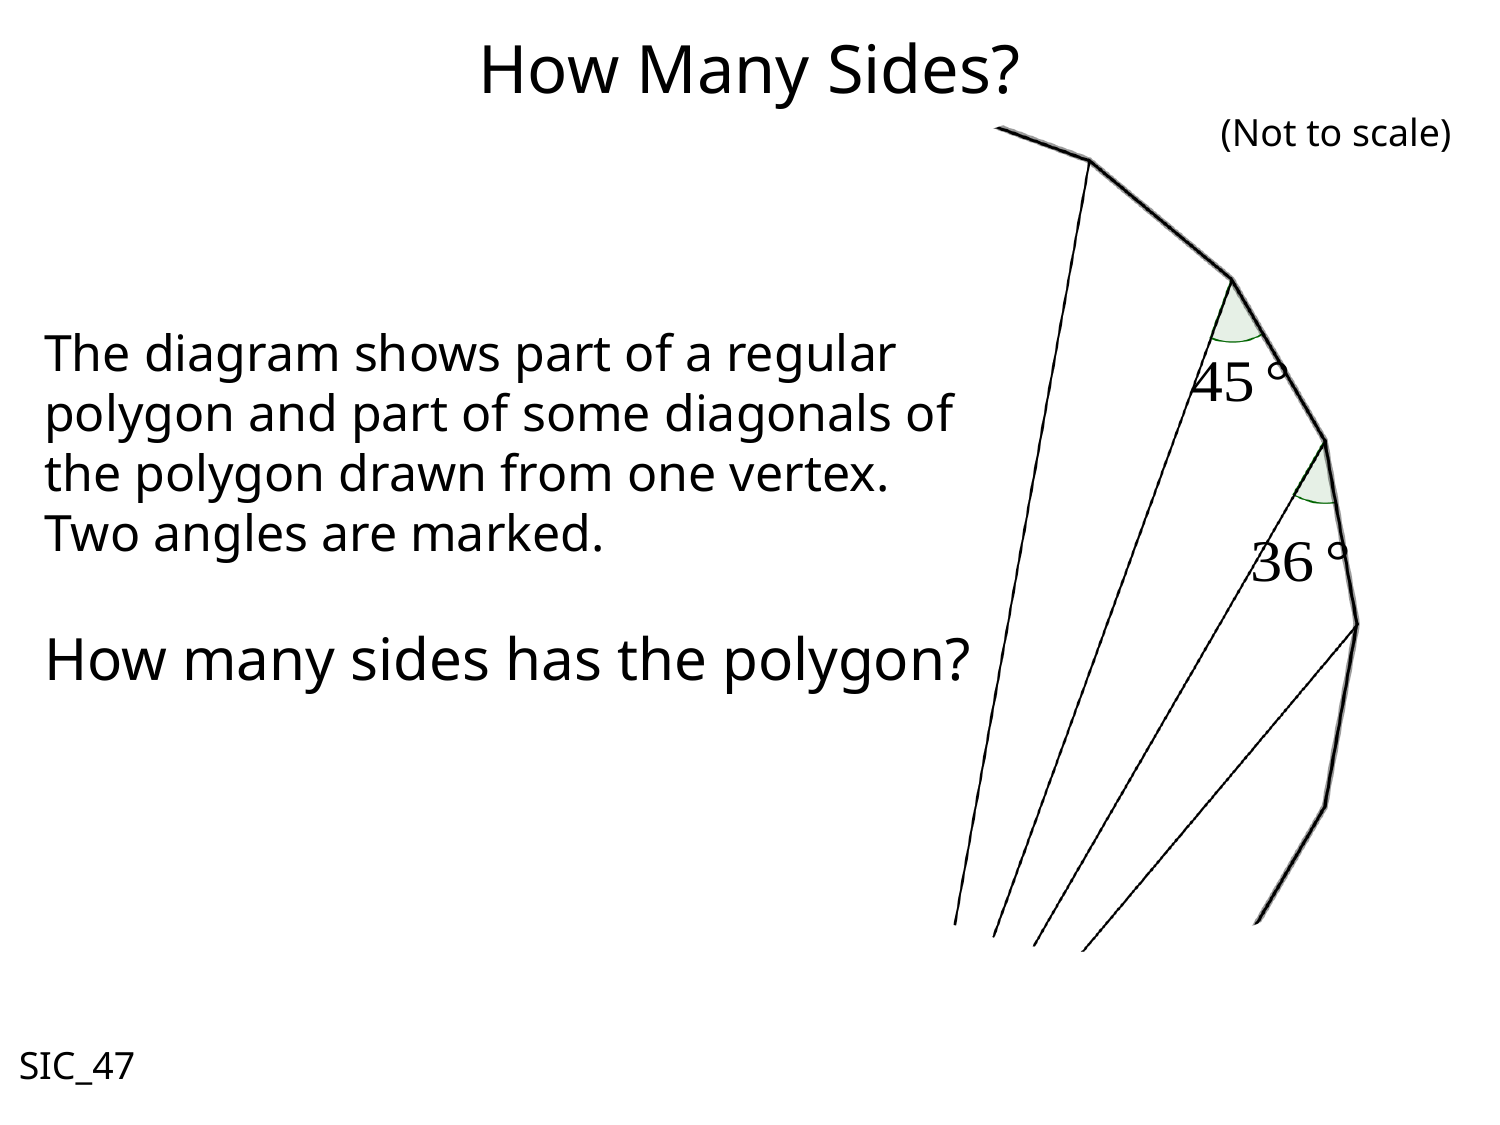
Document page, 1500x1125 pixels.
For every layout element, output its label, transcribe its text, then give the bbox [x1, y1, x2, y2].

text_box SIC_47 [3, 1034, 151, 1095]
picture [950, 121, 1378, 965]
text_box (Not to scale) [1205, 101, 1467, 162]
text_box The diagram shows part of a regular polygon and part of some diagonals of the polygon drawn from one vertex. Two angles are marked. How many sides has the polygon? [29, 314, 945, 700]
text_box How Many Sides? [463, 19, 1037, 114]
